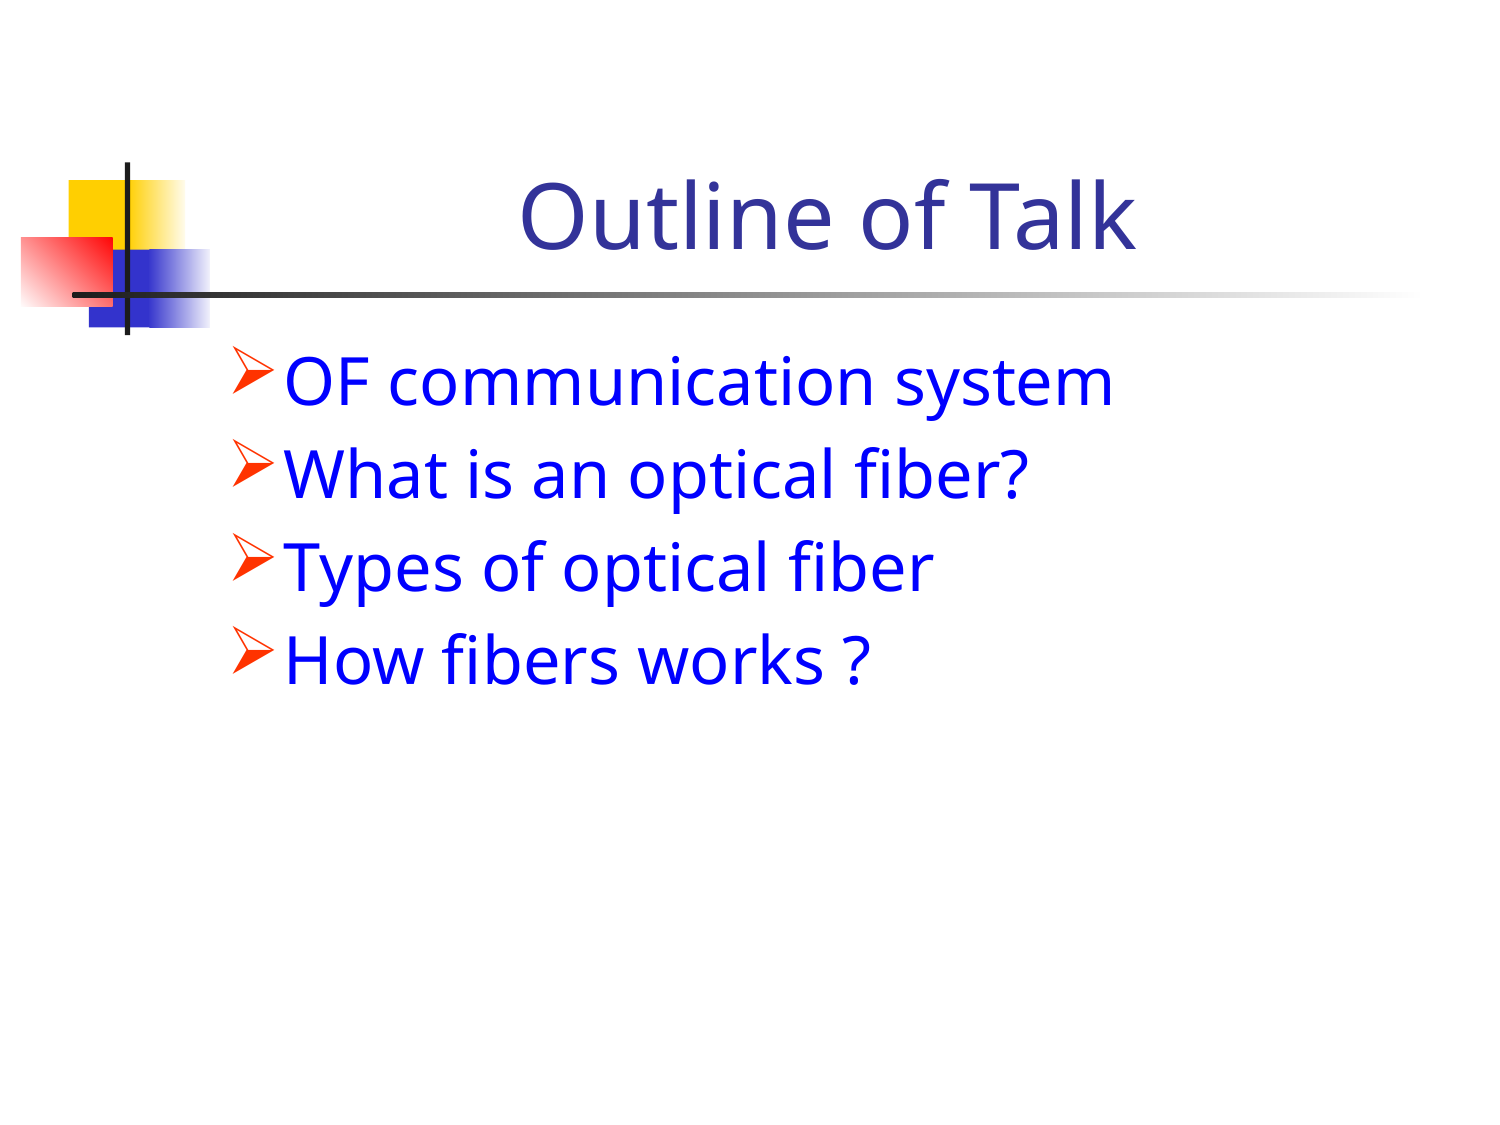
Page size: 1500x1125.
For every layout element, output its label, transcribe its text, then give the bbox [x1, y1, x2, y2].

list OF communication system What is an optical fiber? Types of optical fiber How fibers works ? [212, 330, 1335, 1007]
title Outline of Talk [188, 34, 1468, 276]
